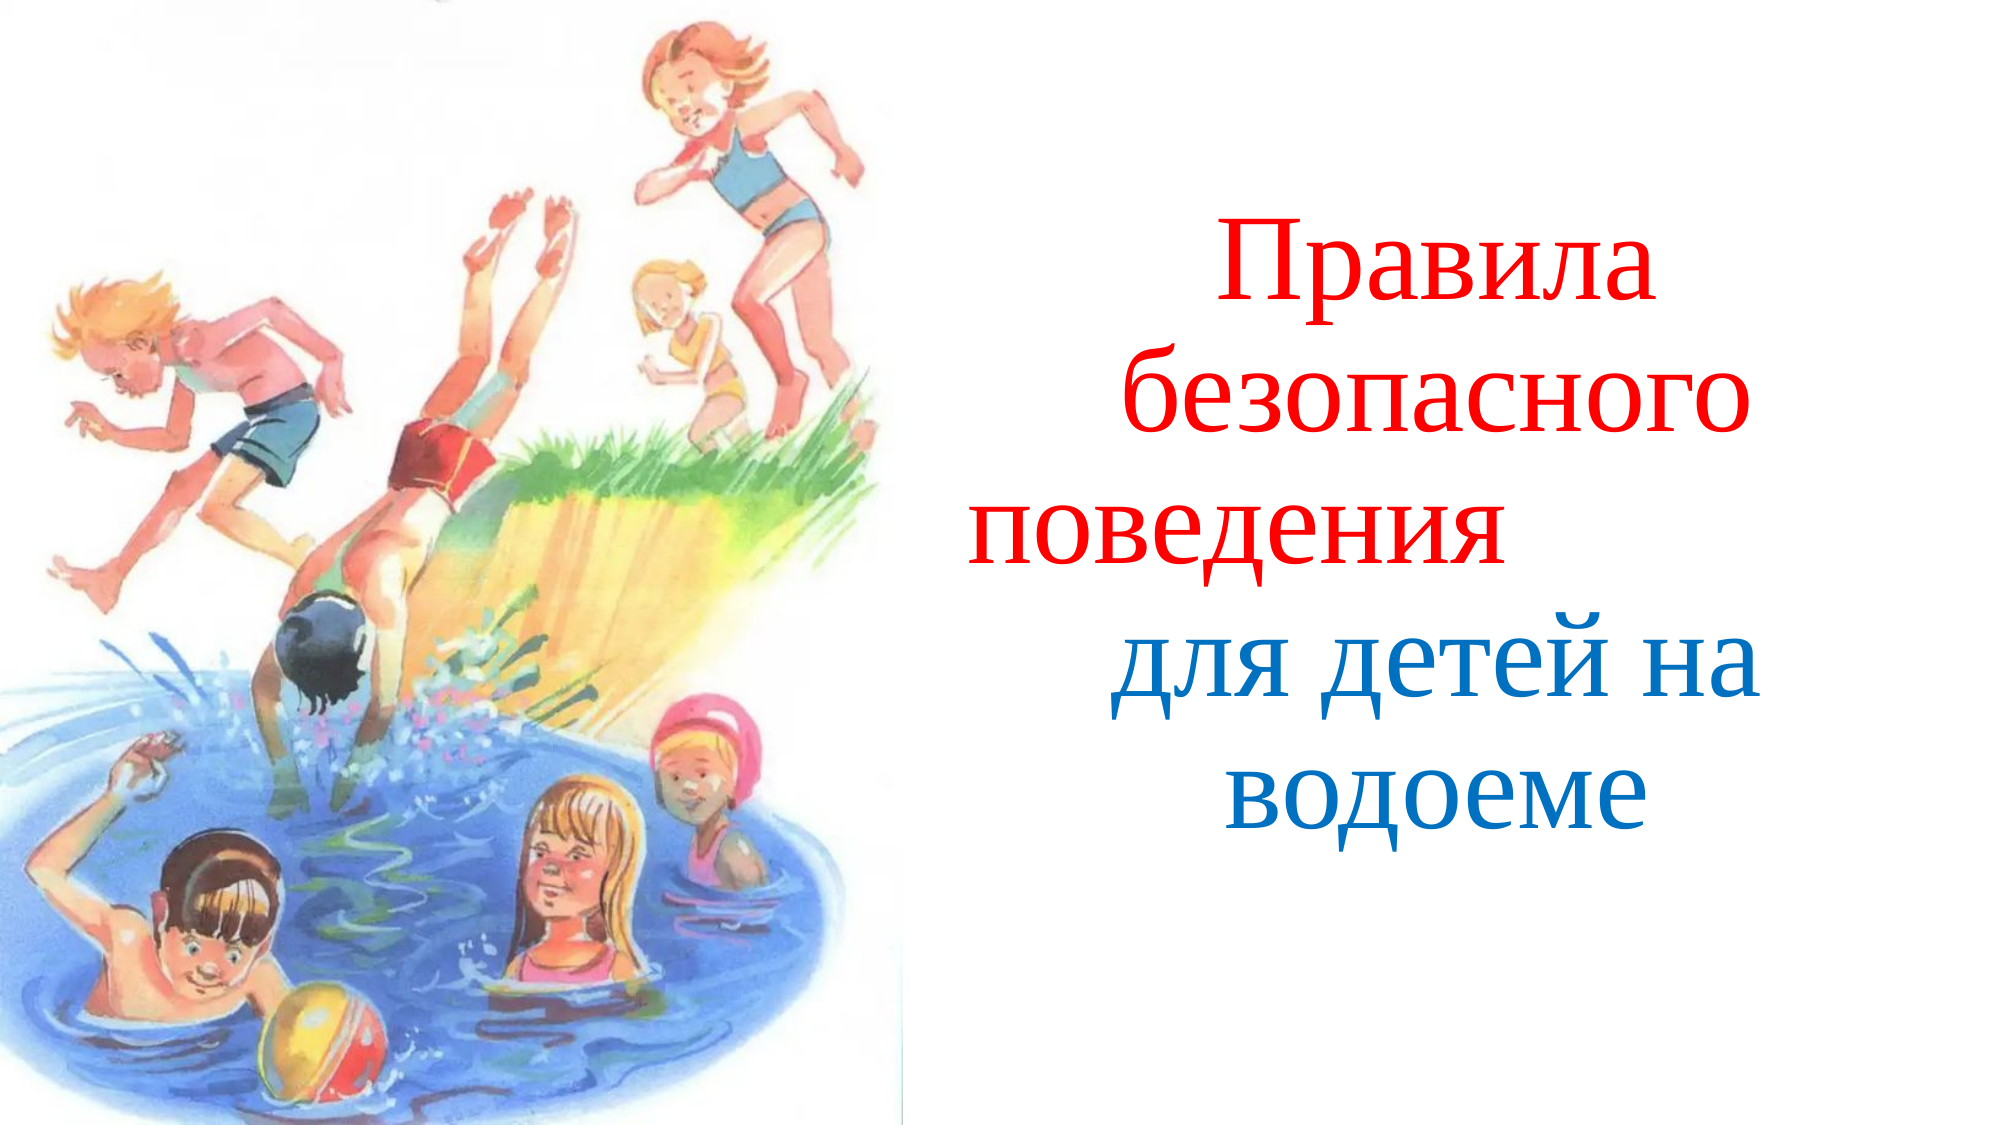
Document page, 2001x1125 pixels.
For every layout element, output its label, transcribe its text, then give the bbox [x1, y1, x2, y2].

title Правила безопасного поведения для детей на водоеме [903, 184, 1972, 863]
picture [0, 0, 903, 1125]
